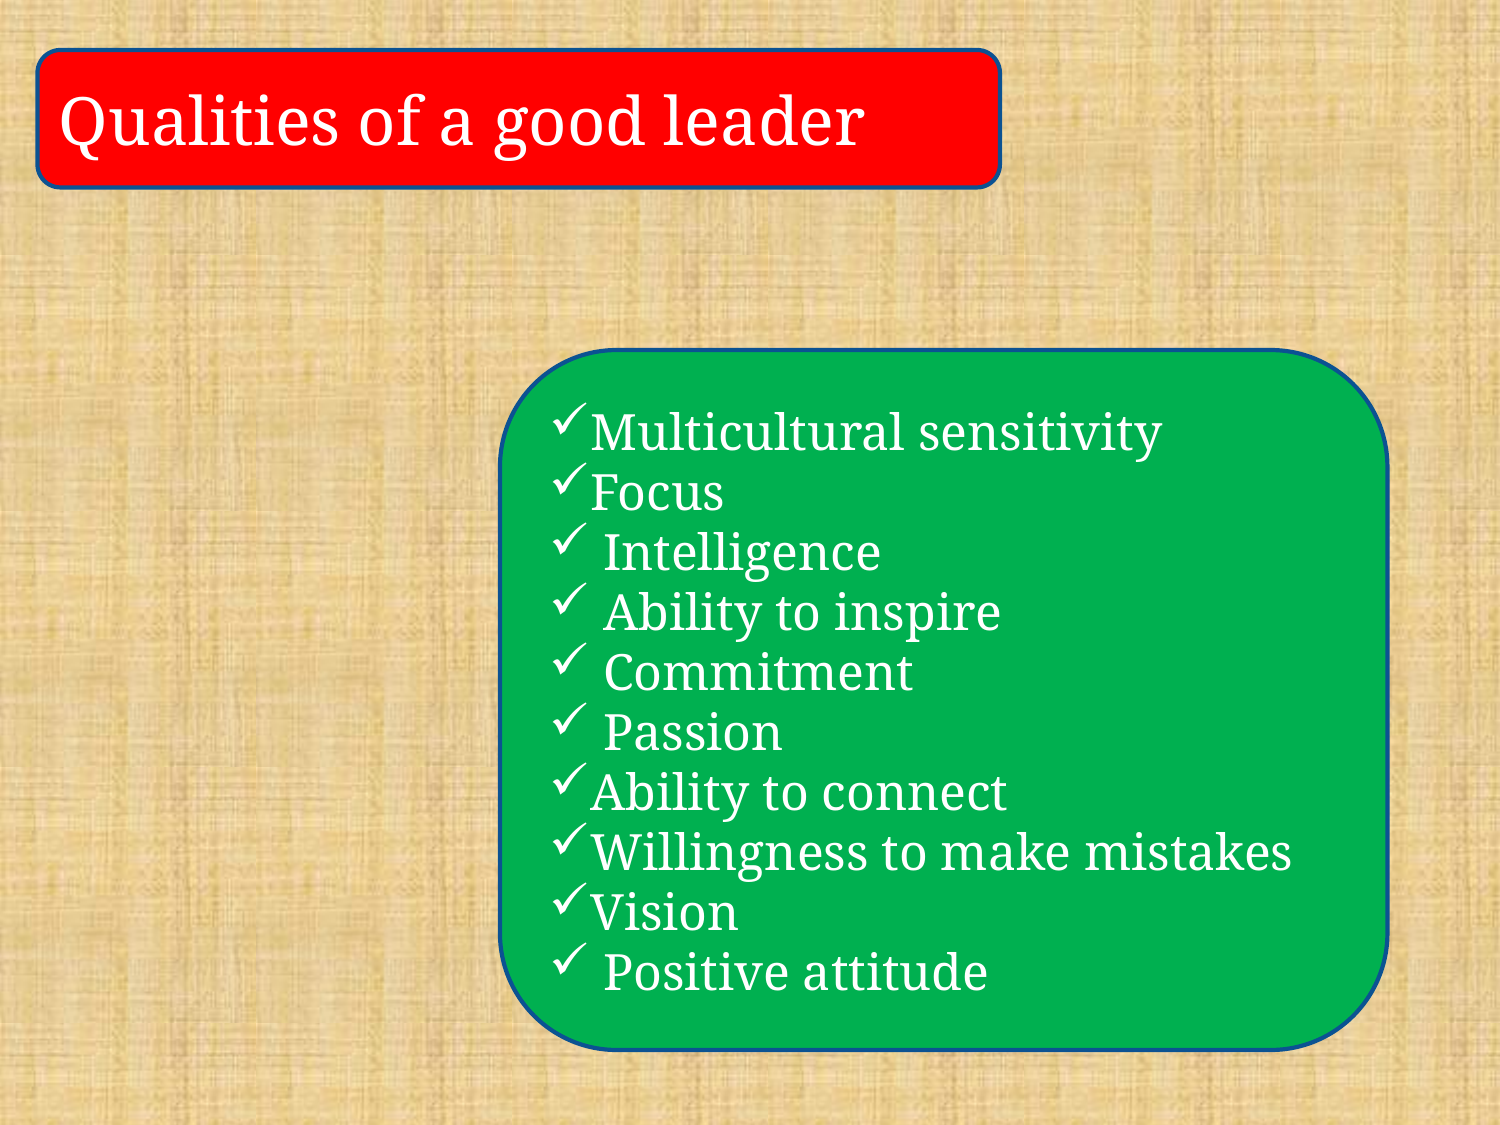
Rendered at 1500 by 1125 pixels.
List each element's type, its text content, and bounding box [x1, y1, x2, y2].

text_box Qualities of a good leader [35, 47, 1003, 190]
picture [0, 0, 1500, 1125]
text_box Multicultural sensitivity Focus Intelligence Ability to inspire Commitment Passion Ability to connect Willingness to make mistakes Vision Positive attitude [497, 347, 1390, 1053]
